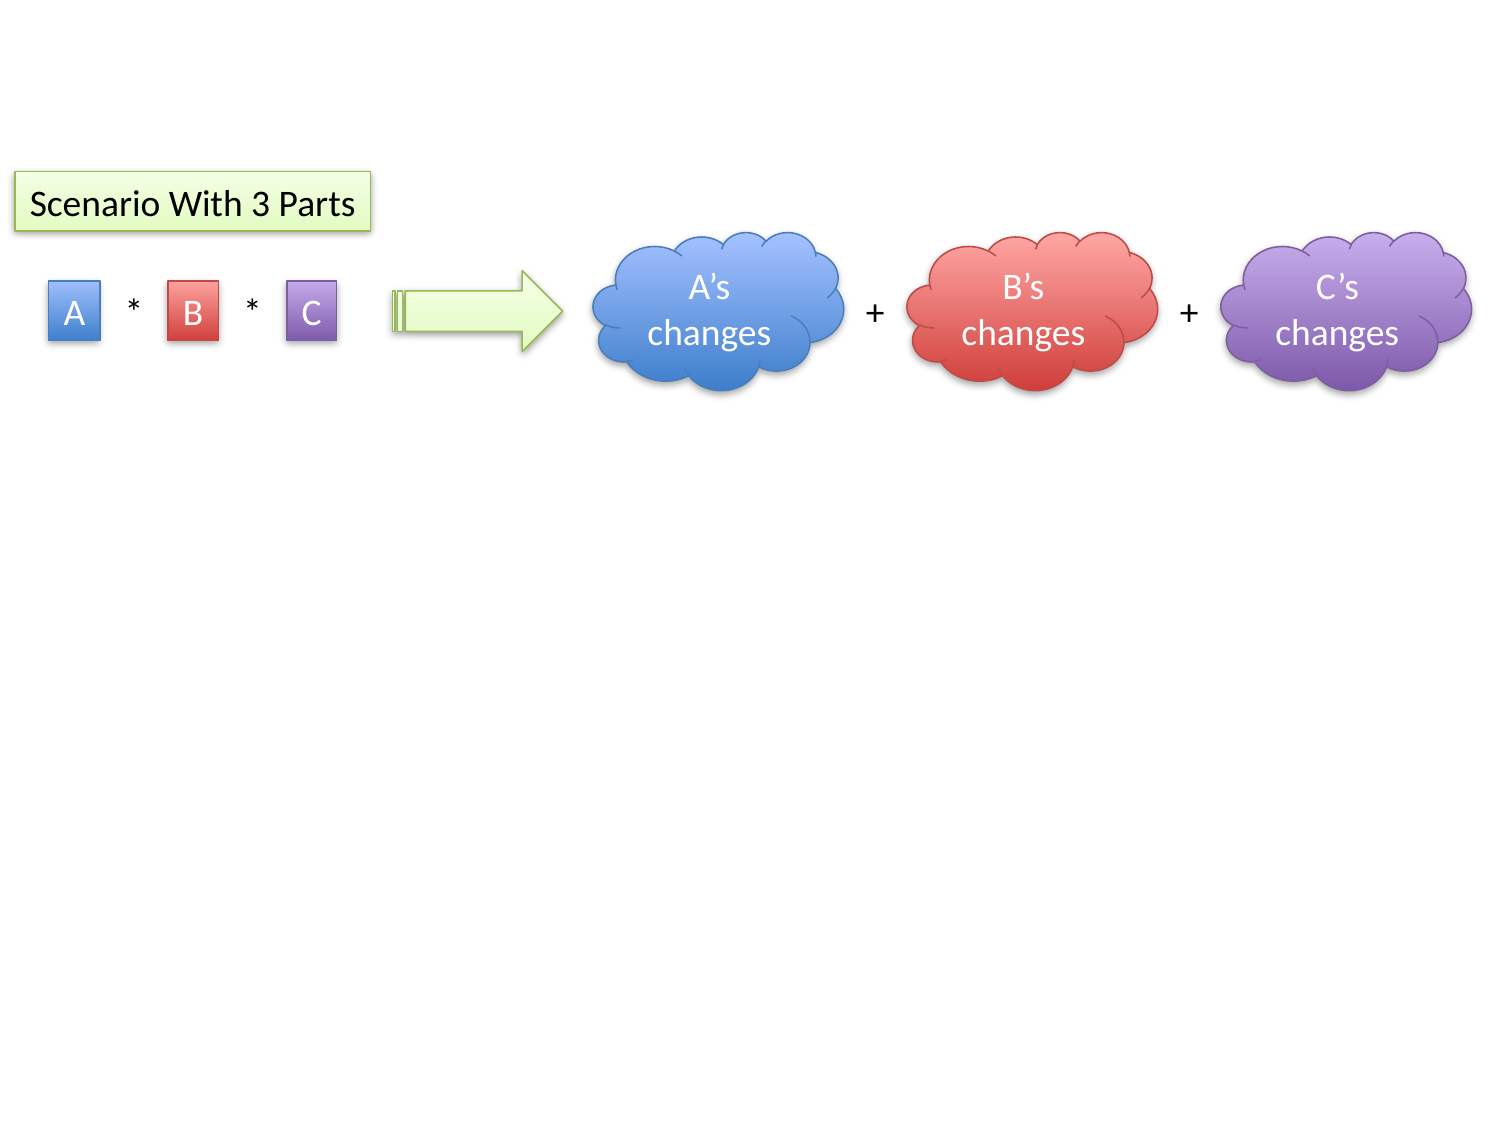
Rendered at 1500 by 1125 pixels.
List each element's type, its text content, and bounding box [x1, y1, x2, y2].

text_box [593, 231, 1472, 391]
text_box [397, 290, 403, 332]
text_box [404, 269, 564, 353]
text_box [48, 280, 338, 342]
text_box Scenario With 3 Parts [14, 171, 371, 232]
text_box [392, 290, 396, 332]
